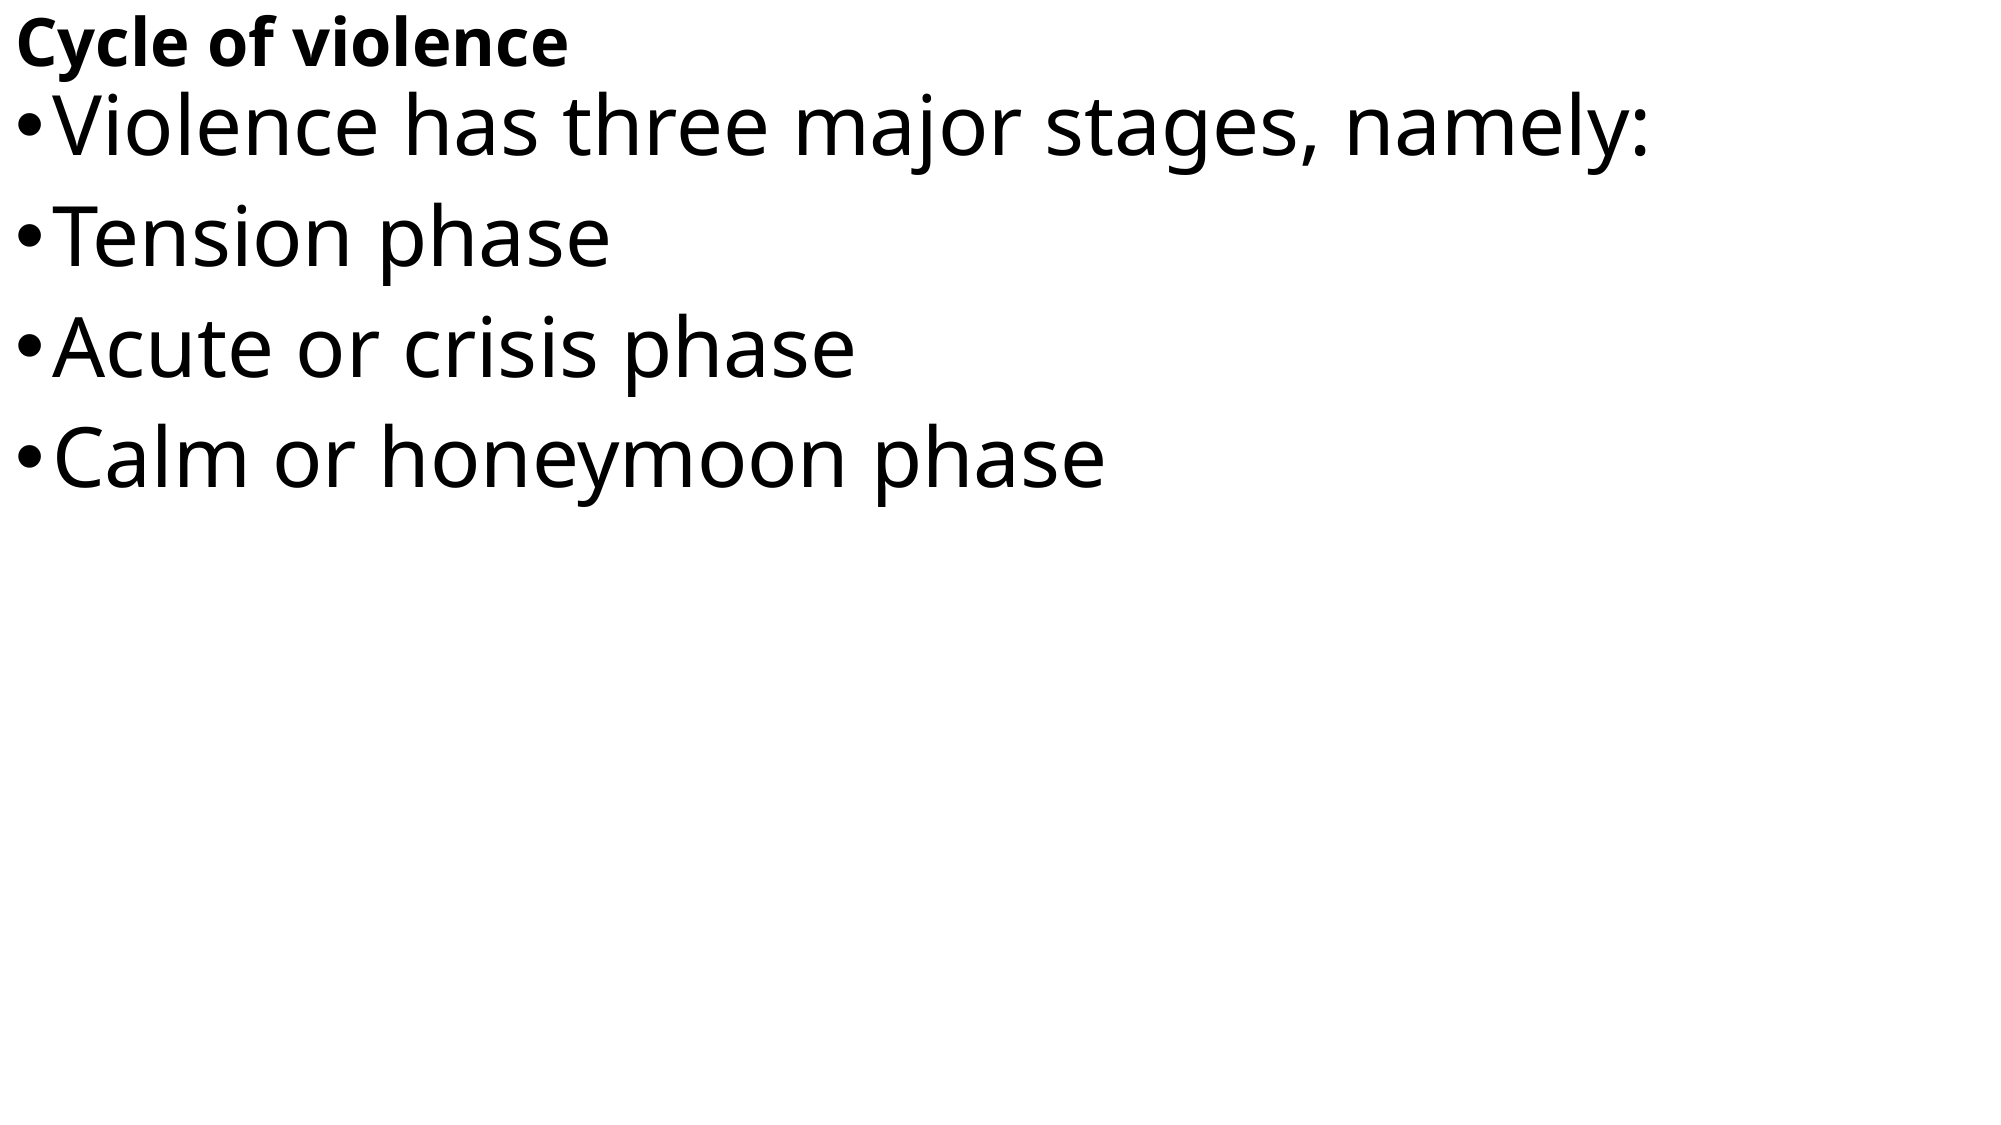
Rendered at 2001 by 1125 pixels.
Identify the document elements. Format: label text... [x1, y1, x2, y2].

title Cycle of violence [0, 0, 1863, 76]
list Violence has three major stages, namely: Tension phase Acute or crisis phase Calm or honeymoon phase [0, 76, 1863, 1014]
